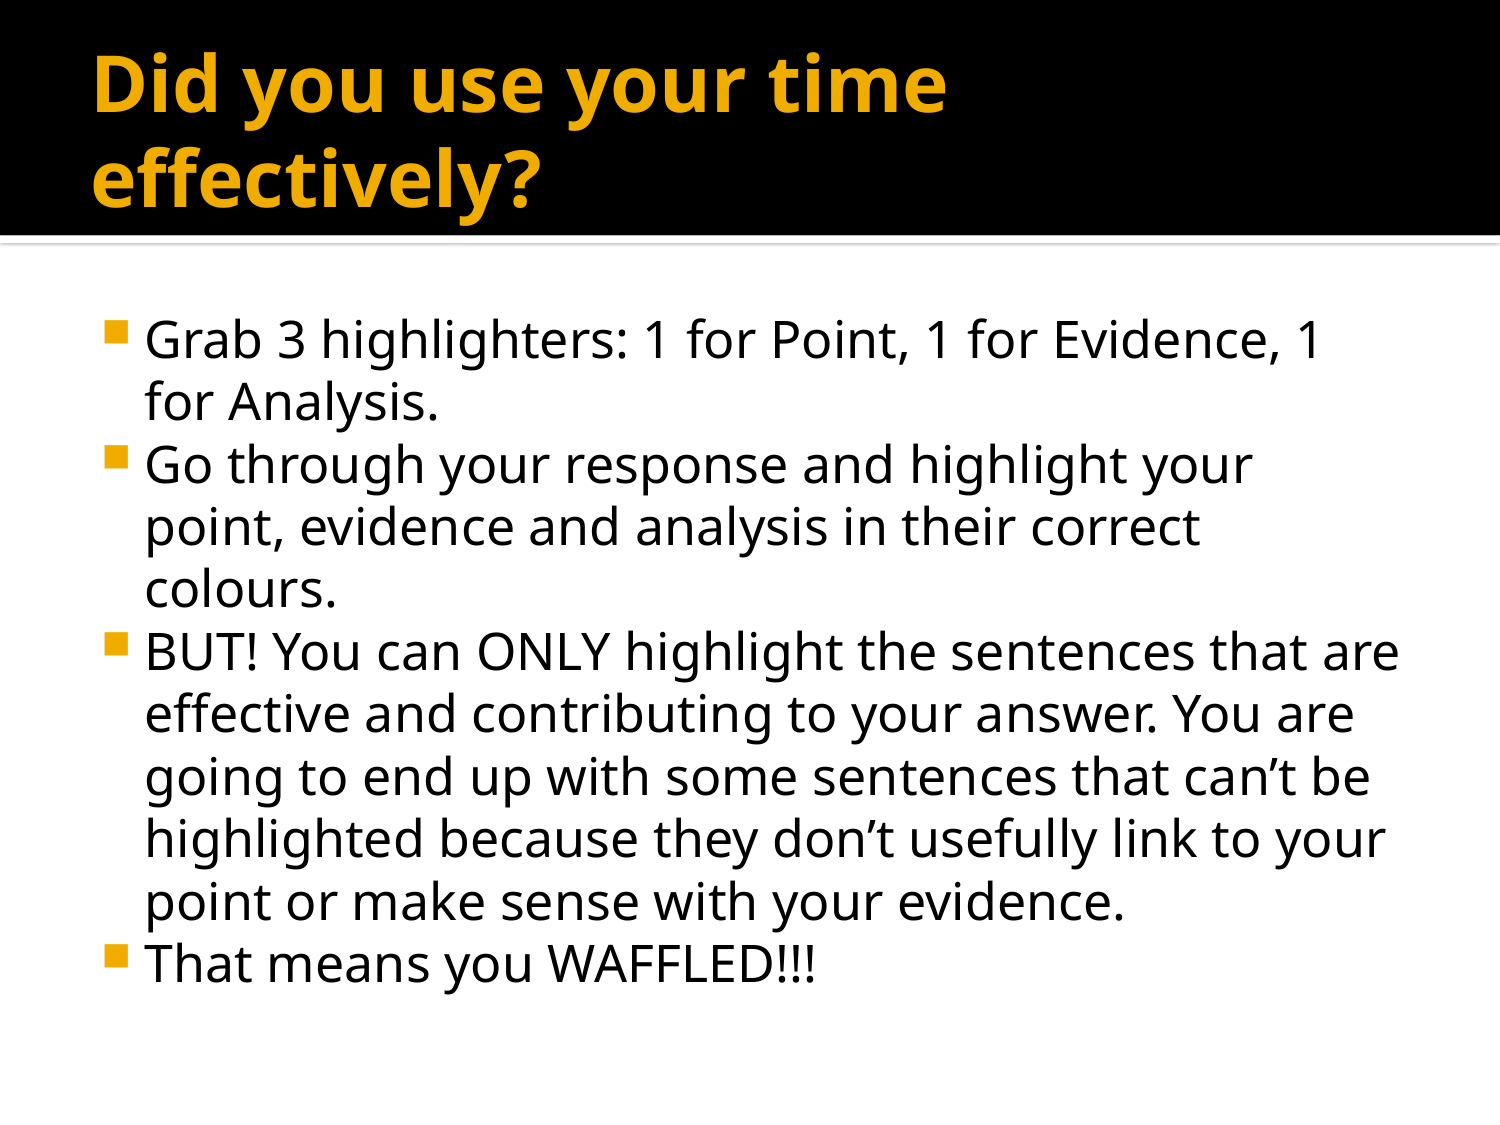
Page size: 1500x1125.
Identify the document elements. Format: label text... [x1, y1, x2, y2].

title Did you use your time effectively? [75, 25, 1425, 231]
list Grab 3 highlighters: 1 for Point, 1 for Evidence, 1 for Analysis. Go through your response and highlight your point, evidence and analysis in their correct colours. BUT! You can ONLY highlight the sentences that are effective and contributing to your answer. You are going to end up with some sentences that can’t be highlighted because they don’t usefully link to your point or make sense with your evidence. That means you WAFFLED!!! [75, 291, 1425, 1050]
